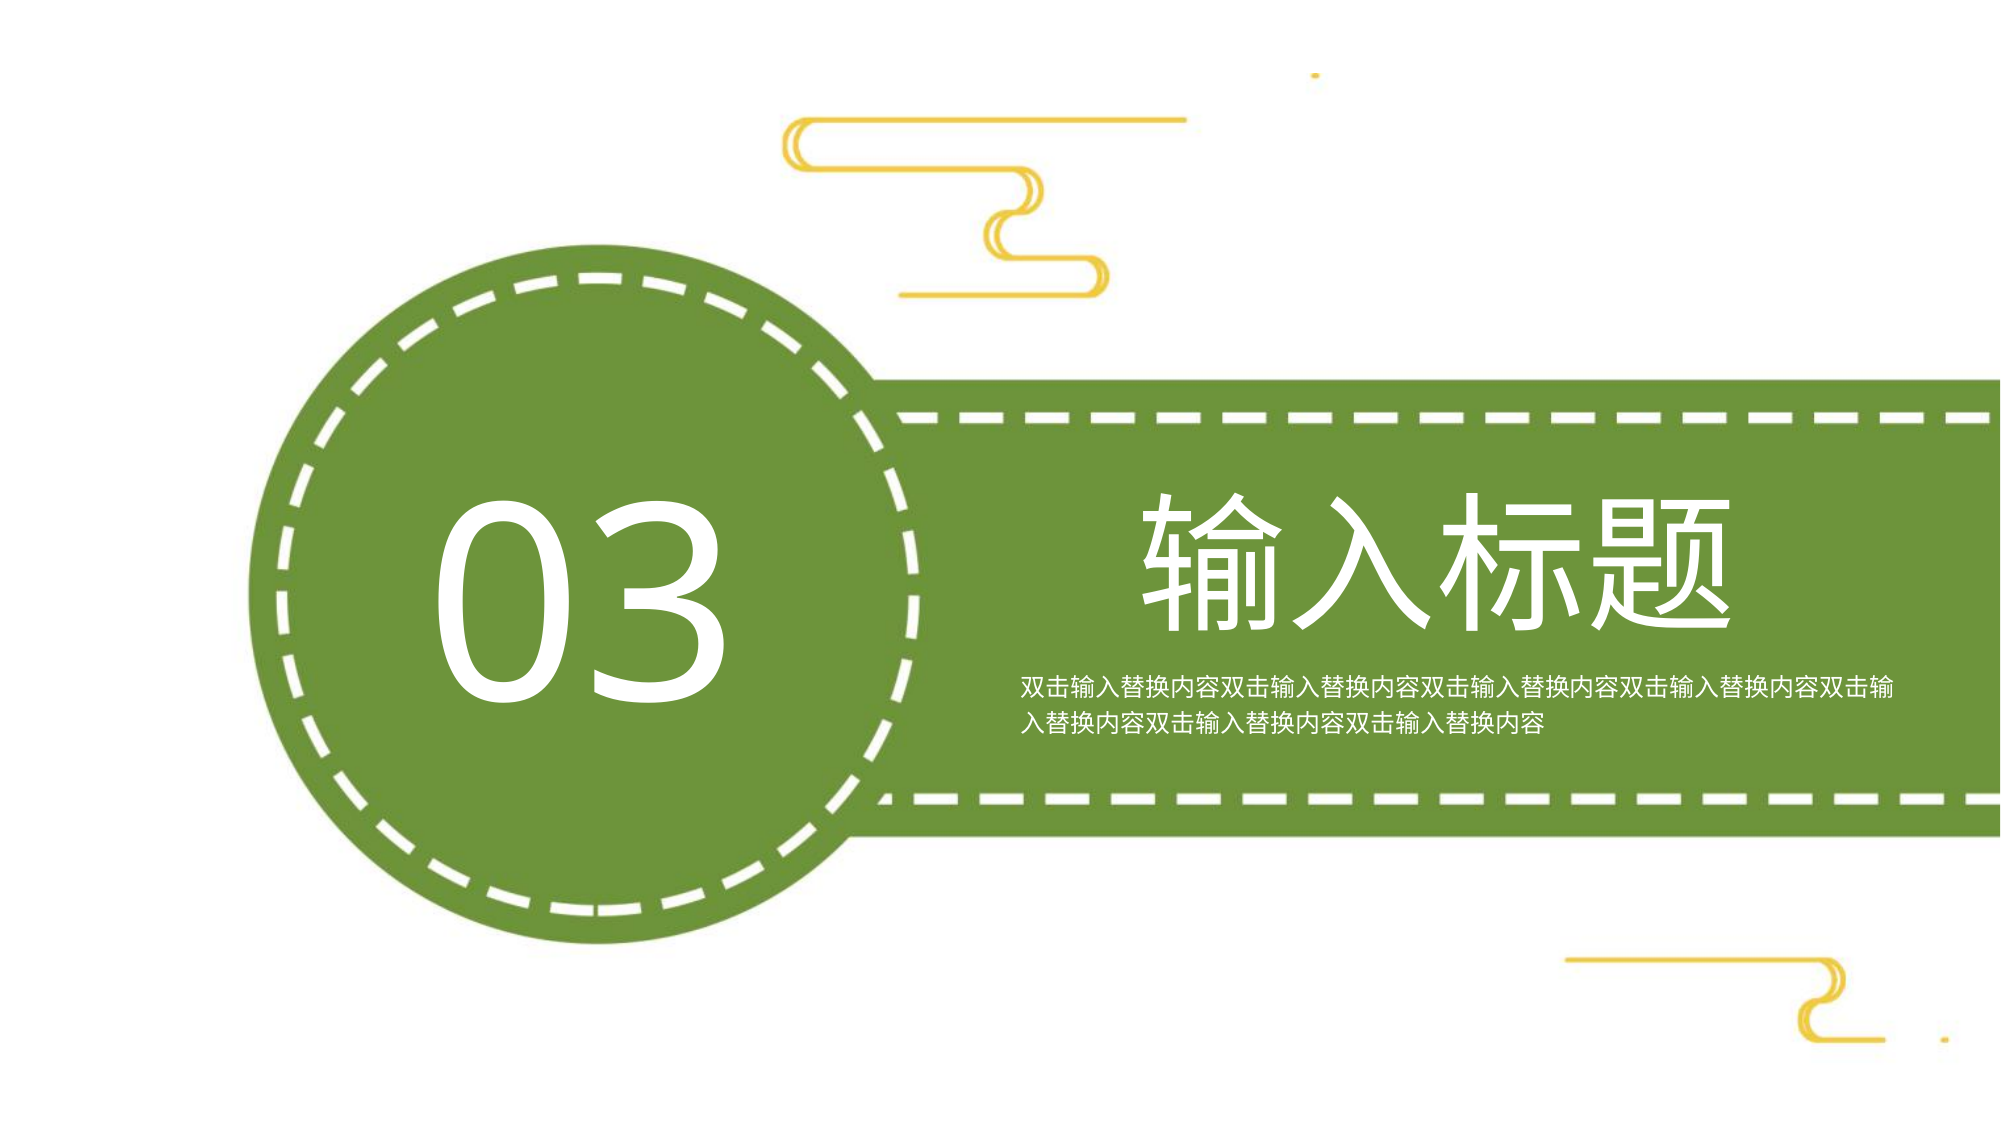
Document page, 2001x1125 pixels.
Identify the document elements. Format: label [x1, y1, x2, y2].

picture [160, 73, 2001, 1109]
